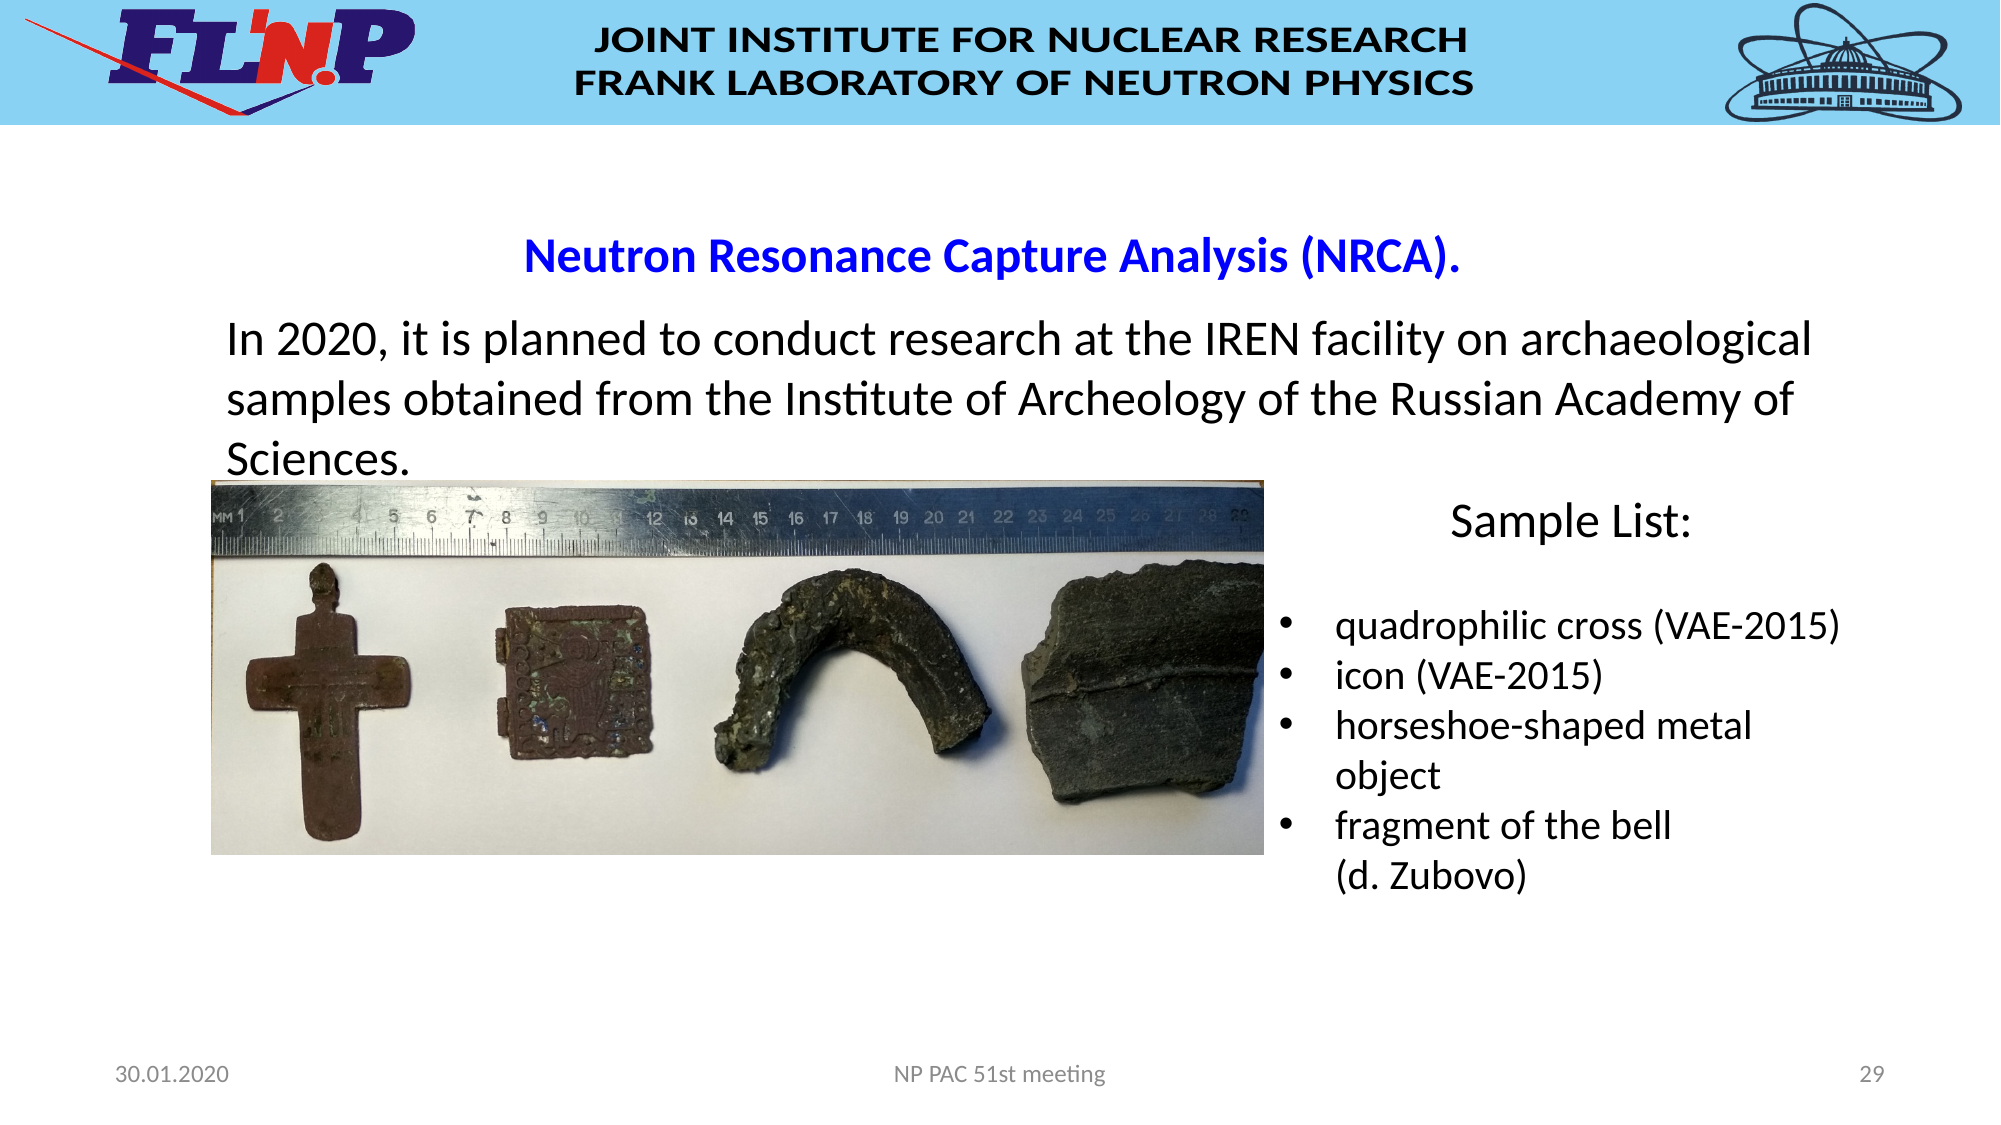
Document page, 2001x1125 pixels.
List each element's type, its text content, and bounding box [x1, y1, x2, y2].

footer NP PAC 51st meeting [683, 1042, 1317, 1103]
slide_number 29 [1433, 1042, 1900, 1103]
text_box Neutron Resonance Capture Analysis (NRCA). [508, 215, 1489, 290]
text_box Sample List: quadrophilic cross (VAE-2015) icon (VAE-2015) horseshoe-shaped metal object fragment of the bell (d. Zubovo) [1263, 480, 1875, 986]
text_box In 2020, it is planned to conduct research at the IREN facility on archaeological samples obtained from the Institute of Archeology of the Russian Academy of Sciences. [211, 298, 1948, 493]
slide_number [99, 1042, 567, 1103]
picture [210, 479, 1265, 855]
